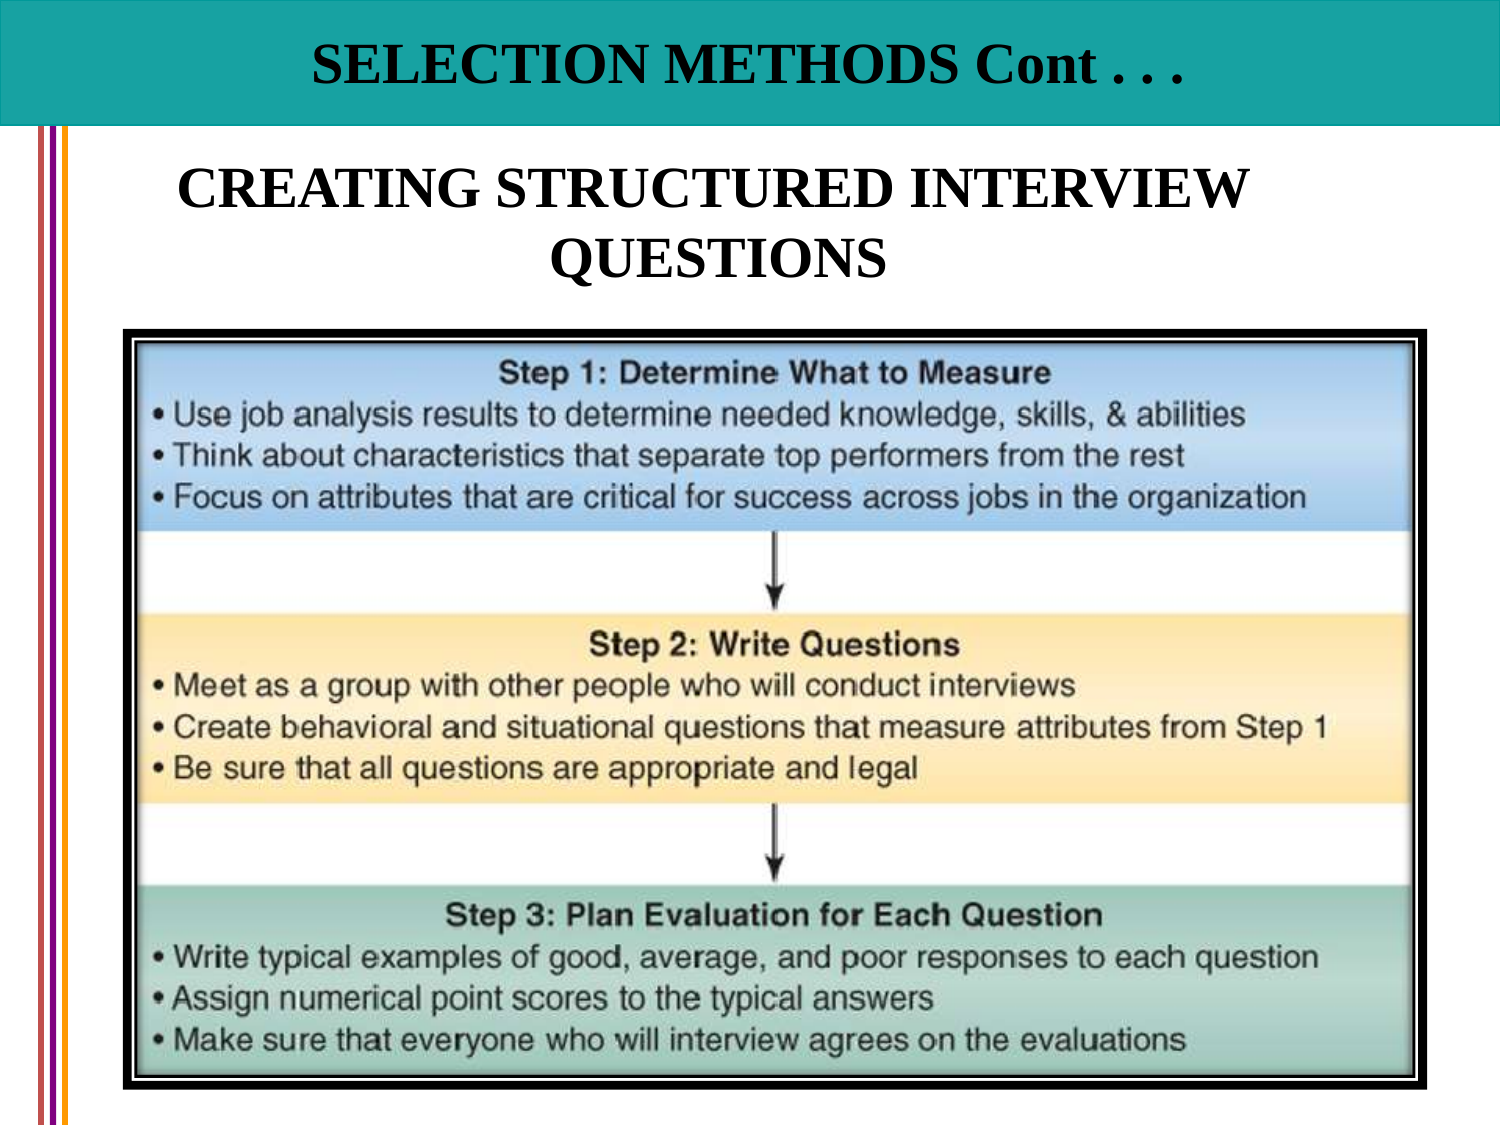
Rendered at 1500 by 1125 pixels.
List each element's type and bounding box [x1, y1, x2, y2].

text_box [0, 0, 1500, 1125]
text_box [122, 328, 1428, 1090]
